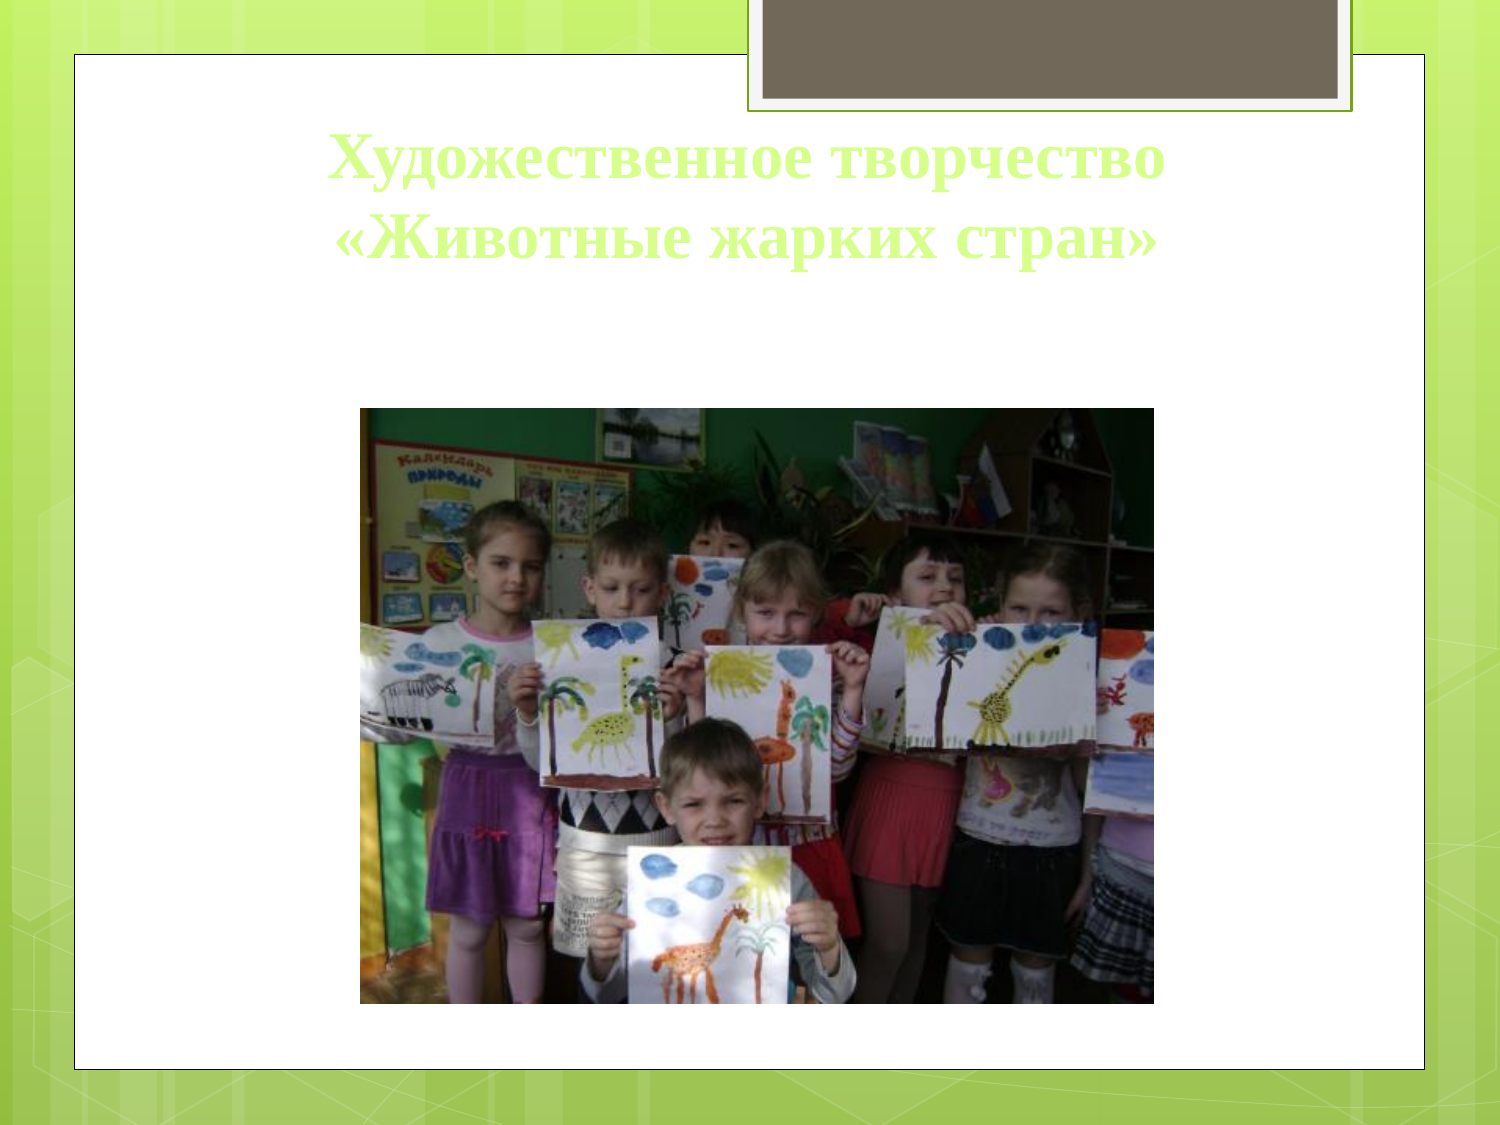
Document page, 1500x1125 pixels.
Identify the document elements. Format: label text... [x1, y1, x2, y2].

title Художественное творчество «Животные жарких стран» [171, 168, 1324, 279]
picture [359, 408, 1154, 1004]
